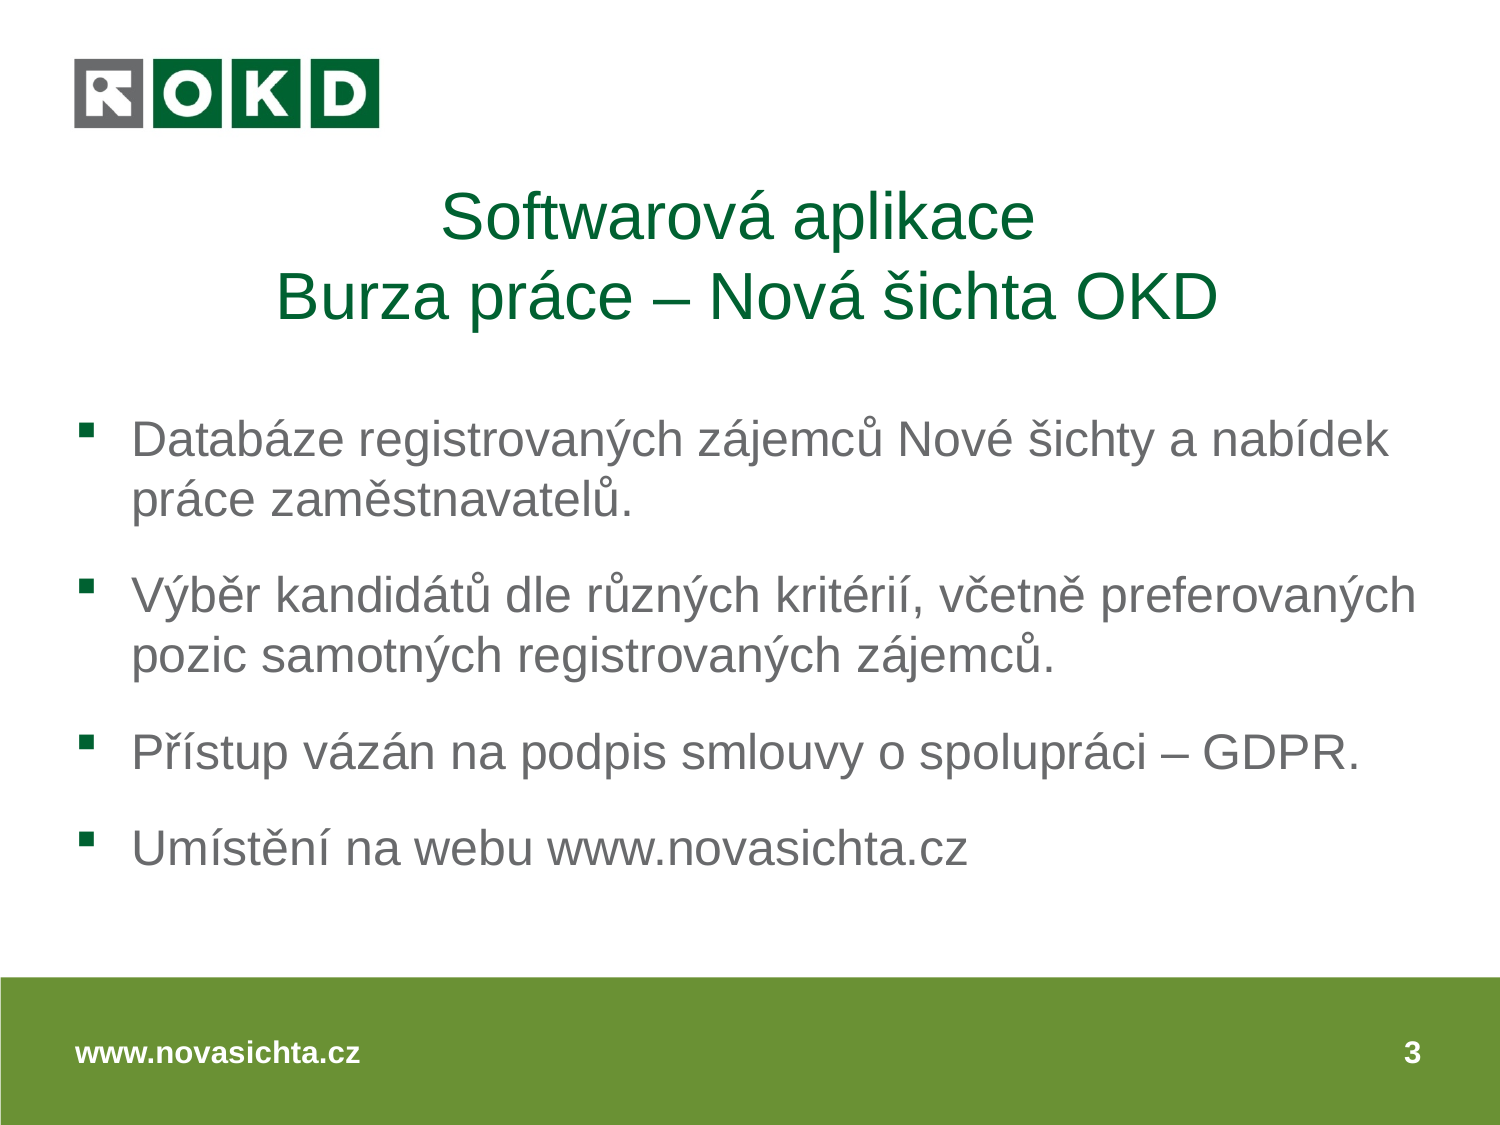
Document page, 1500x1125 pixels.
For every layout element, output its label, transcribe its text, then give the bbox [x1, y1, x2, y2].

footer www.novasichta.cz [74, 1011, 558, 1091]
title Softwarová aplikace Burza práce – Nová šichta OKD [74, 163, 1422, 262]
picture [64, 48, 389, 138]
list Databáze registrovaných zájemců Nové šichty a nabídek práce zaměstnavatelů. Výběr kandidátů dle různých kritérií, včetně preferovaných pozic samotných registrovaných zájemců. Přístup vázán na podpis smlouvy o spolupráci – GDPR. Umístění na webu www.novasichta.cz [74, 326, 1468, 980]
slide_number 3 [1071, 1011, 1422, 1091]
